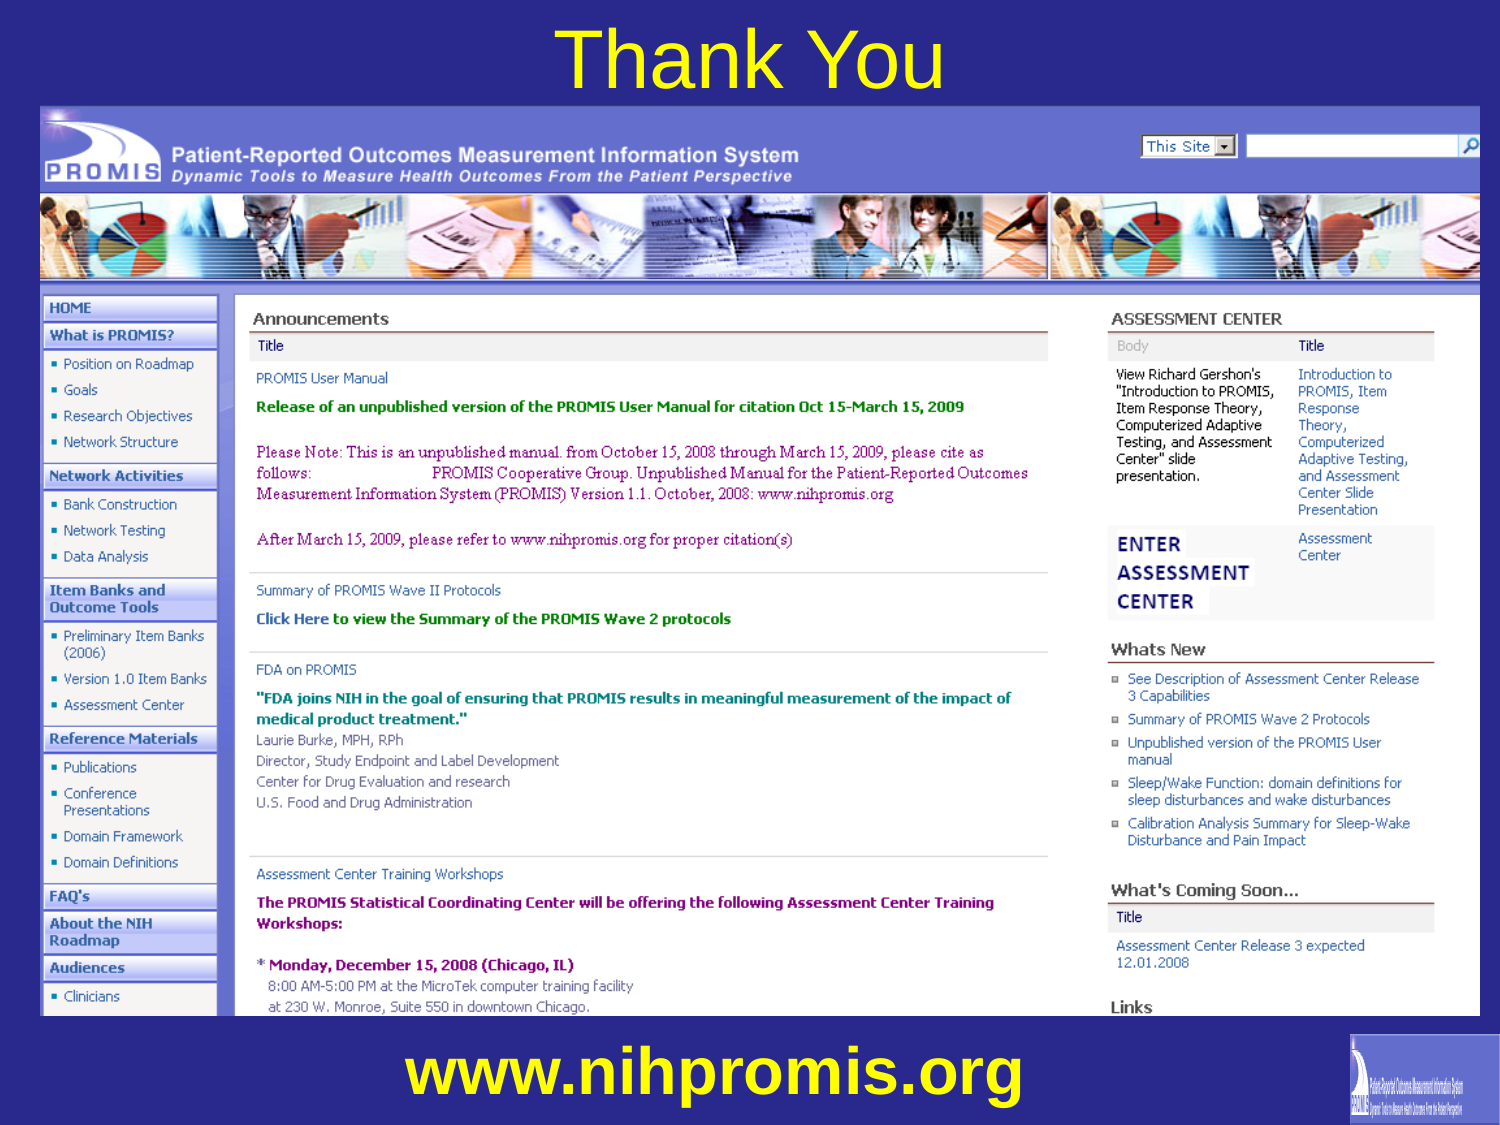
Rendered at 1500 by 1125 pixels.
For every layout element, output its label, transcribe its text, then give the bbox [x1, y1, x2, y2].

title Thank You [74, 0, 1426, 103]
text_box www.nihpromis.org [391, 1023, 1041, 1116]
picture [1350, 1034, 1500, 1125]
picture [40, 105, 1480, 1016]
